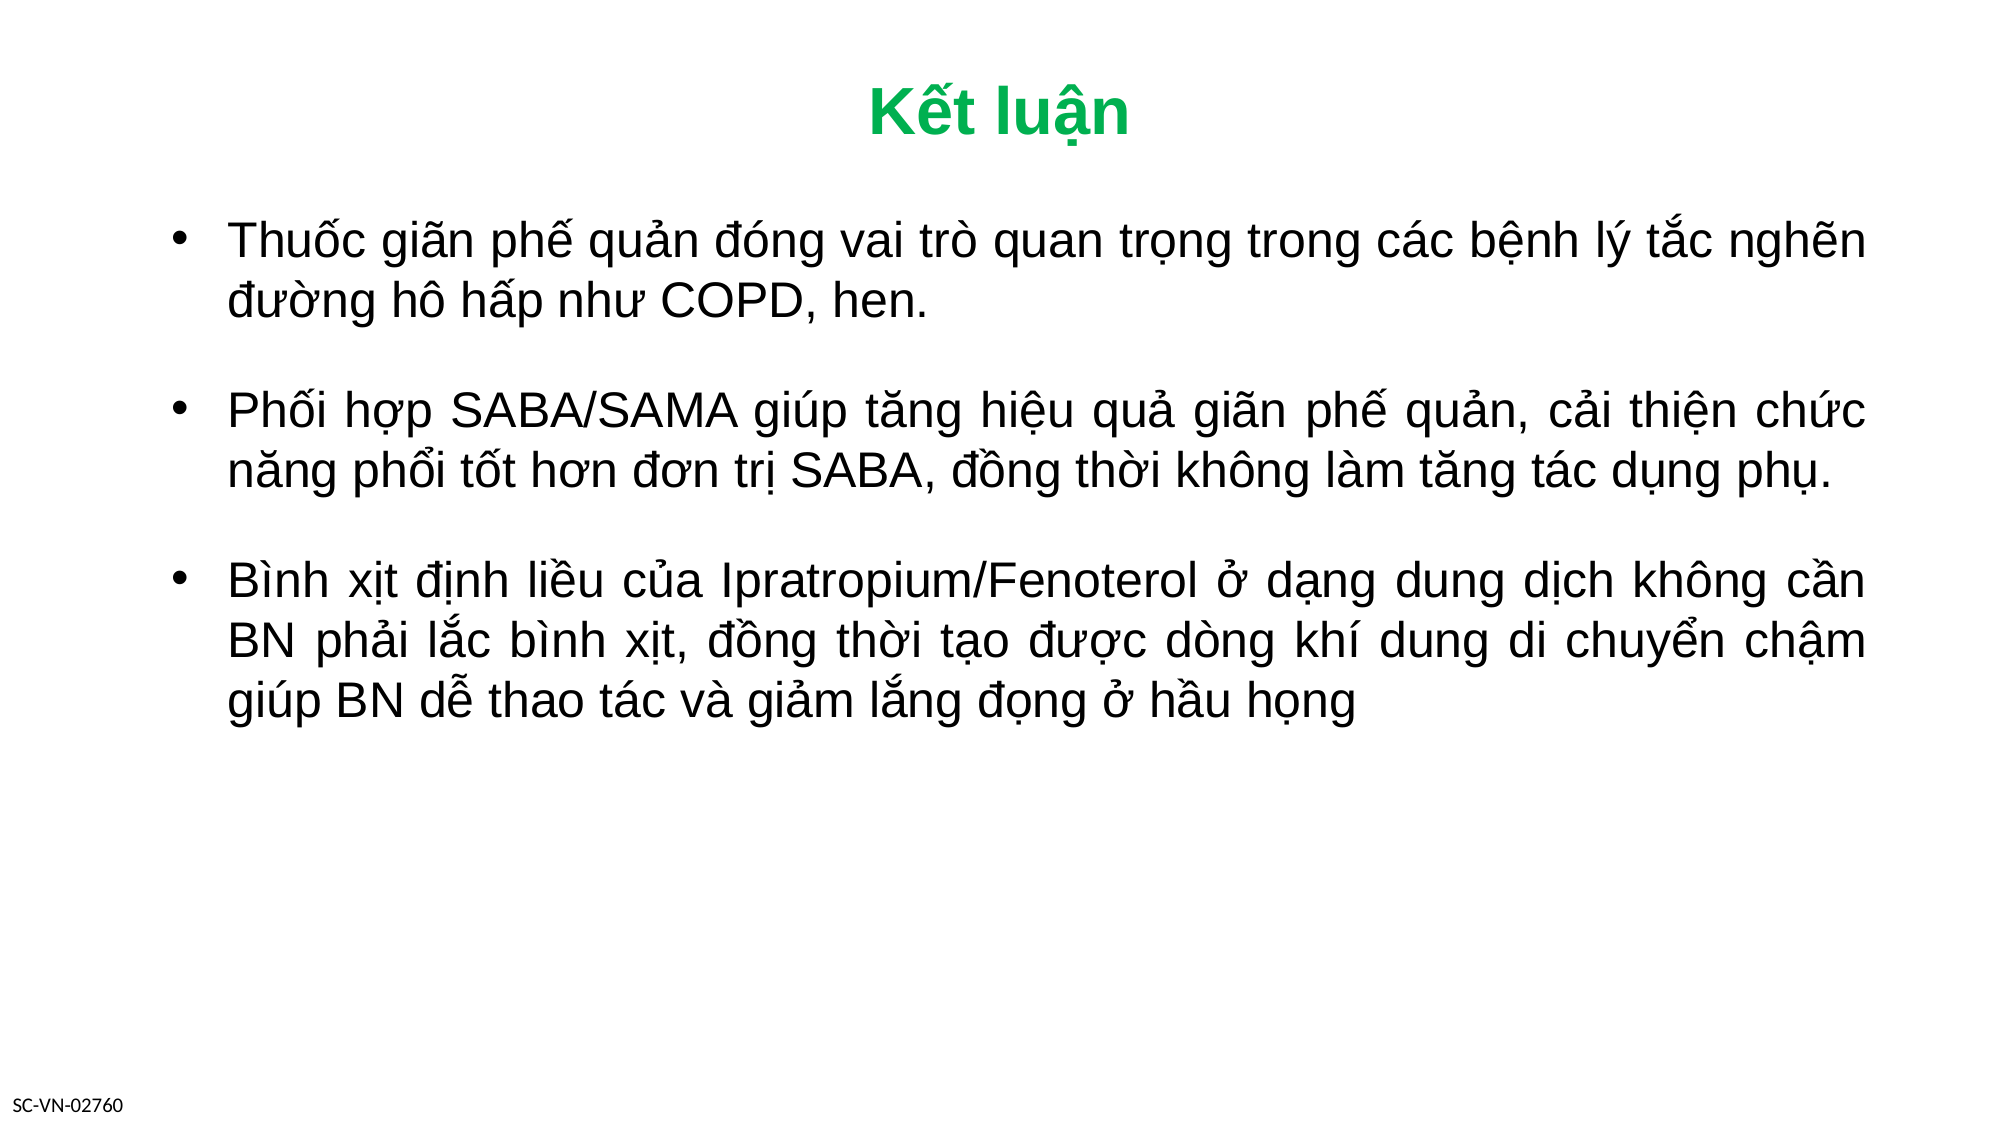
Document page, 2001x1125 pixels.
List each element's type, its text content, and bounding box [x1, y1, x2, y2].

text_box Thuốc giãn phế quản đóng vai trò quan trọng trong các bệnh lý tắc nghẽn đường hô hấp như COPD, hen. Phối hợp SABA/SAMA giúp tăng hiệu quả giãn phế quản, cải thiện chức năng phổi tốt hơn đơn trị SABA, đồng thời không làm tăng tác dụng phụ. Bình xịt định liều của Ipratropium/Fenoterol ở dạng dung dịch không cần BN phải lắc bình xịt, đồng thời tạo được dòng khí dung di chuyển chậm giúp BN dễ thao tác và giảm lắng đọng ở hầu họng [156, 199, 1883, 735]
text_box Kết luận [136, 60, 1863, 156]
